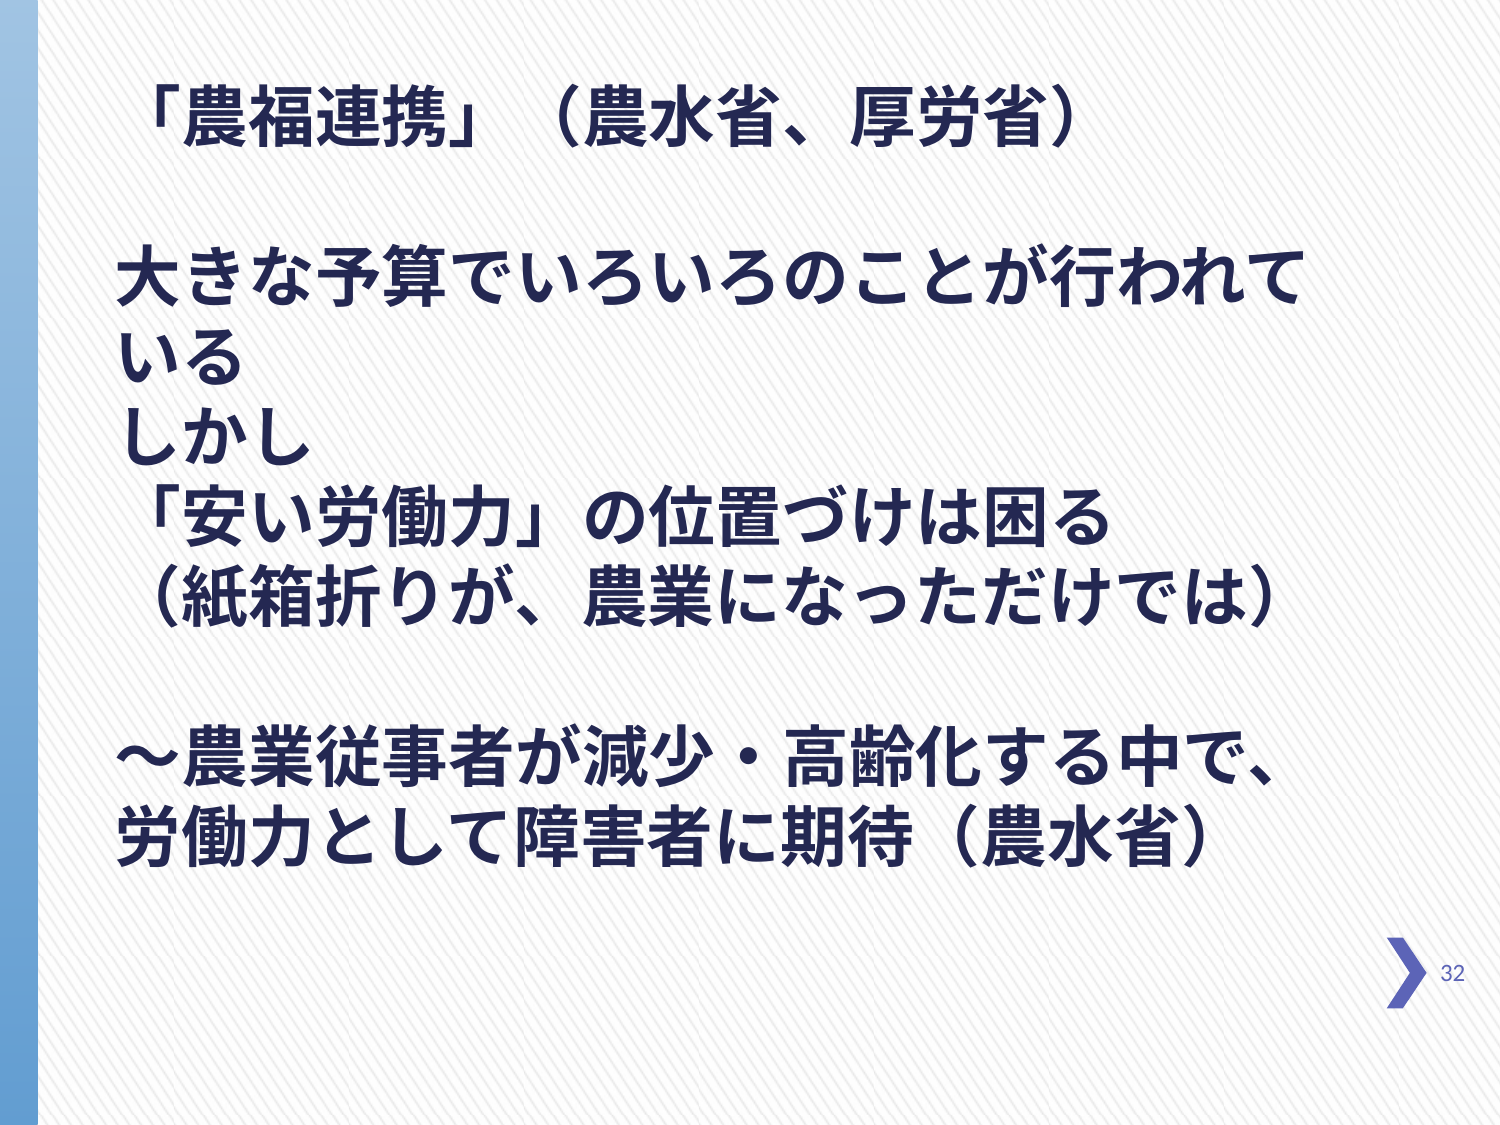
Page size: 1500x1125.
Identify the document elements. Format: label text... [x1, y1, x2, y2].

slide_number 32 [1425, 941, 1488, 1002]
text_box 「農福連携」（農水省、厚労省） 大きな予算でいろいろのことが行われている しかし 「安い労働力」の位置づけは困る （紙箱折りが、農業になっただけでは） ～農業従事者が減少・高齢化する中で、労働力として障害者に期待（農水省） [100, 67, 1388, 963]
